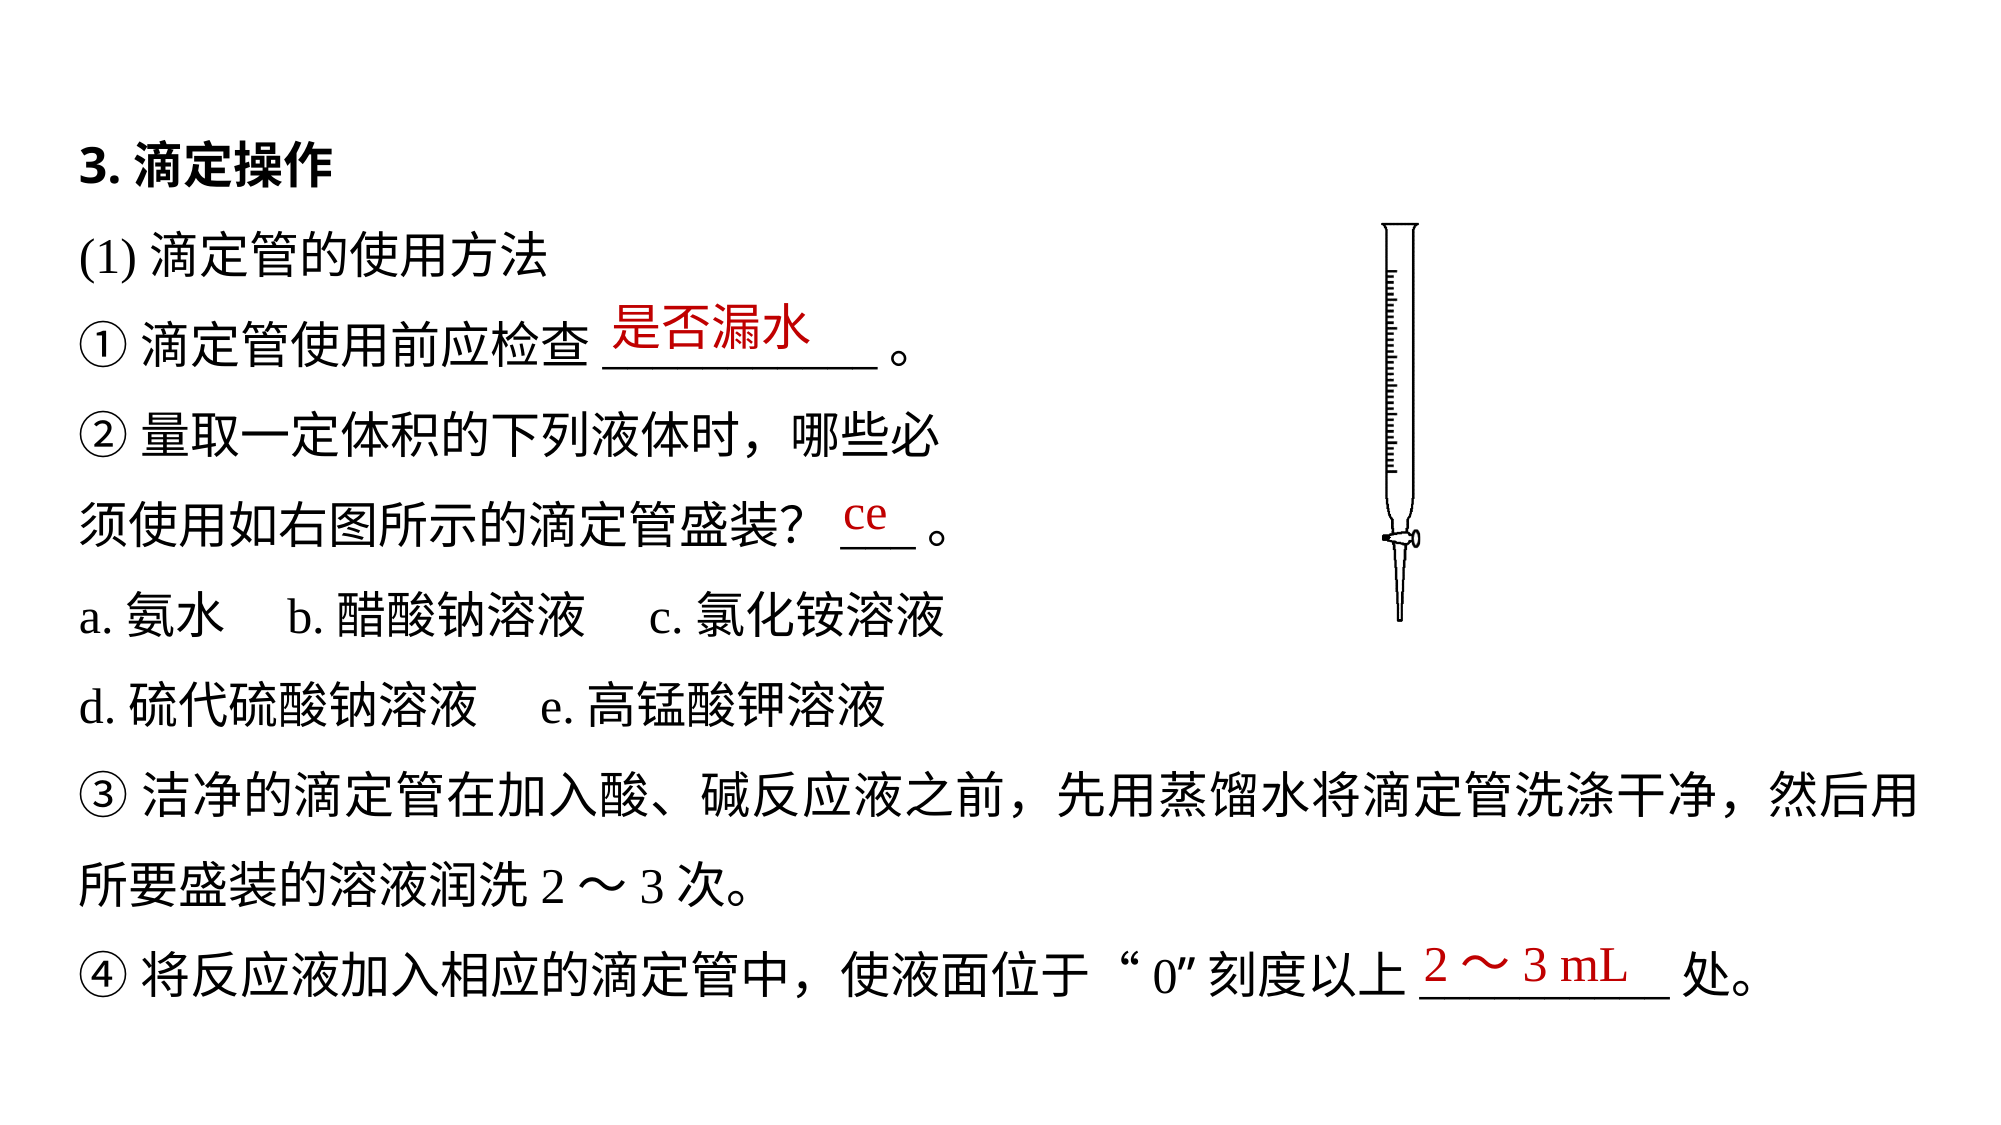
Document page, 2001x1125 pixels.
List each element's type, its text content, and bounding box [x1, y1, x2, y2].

text_box 2～3 mL [1408, 924, 1645, 999]
picture [1342, 188, 1468, 646]
text_box 是否漏水 [597, 287, 827, 363]
text_box ce [828, 471, 903, 547]
text_box 3.滴定操作 (1)滴定管的使用方法 ①滴定管使用前应检查___________。 ②量取一定体积的下列液体时，哪些必 须使用如右图所示的滴定管盛装？___。 a.氨水 b.醋酸钠溶液 c.氯化铵溶液 d.硫代硫酸钠溶液 e.高锰酸钾溶液 ③洁净的滴定管在加入酸、碱反应液之前，先用蒸馏水将滴定管洗涤干净，然后用所要盛装的溶液润洗2～3次。 ④将反应液加入相应的滴定管中，使液面位于“0”刻度以上__________处。 [63, 77, 1936, 1011]
